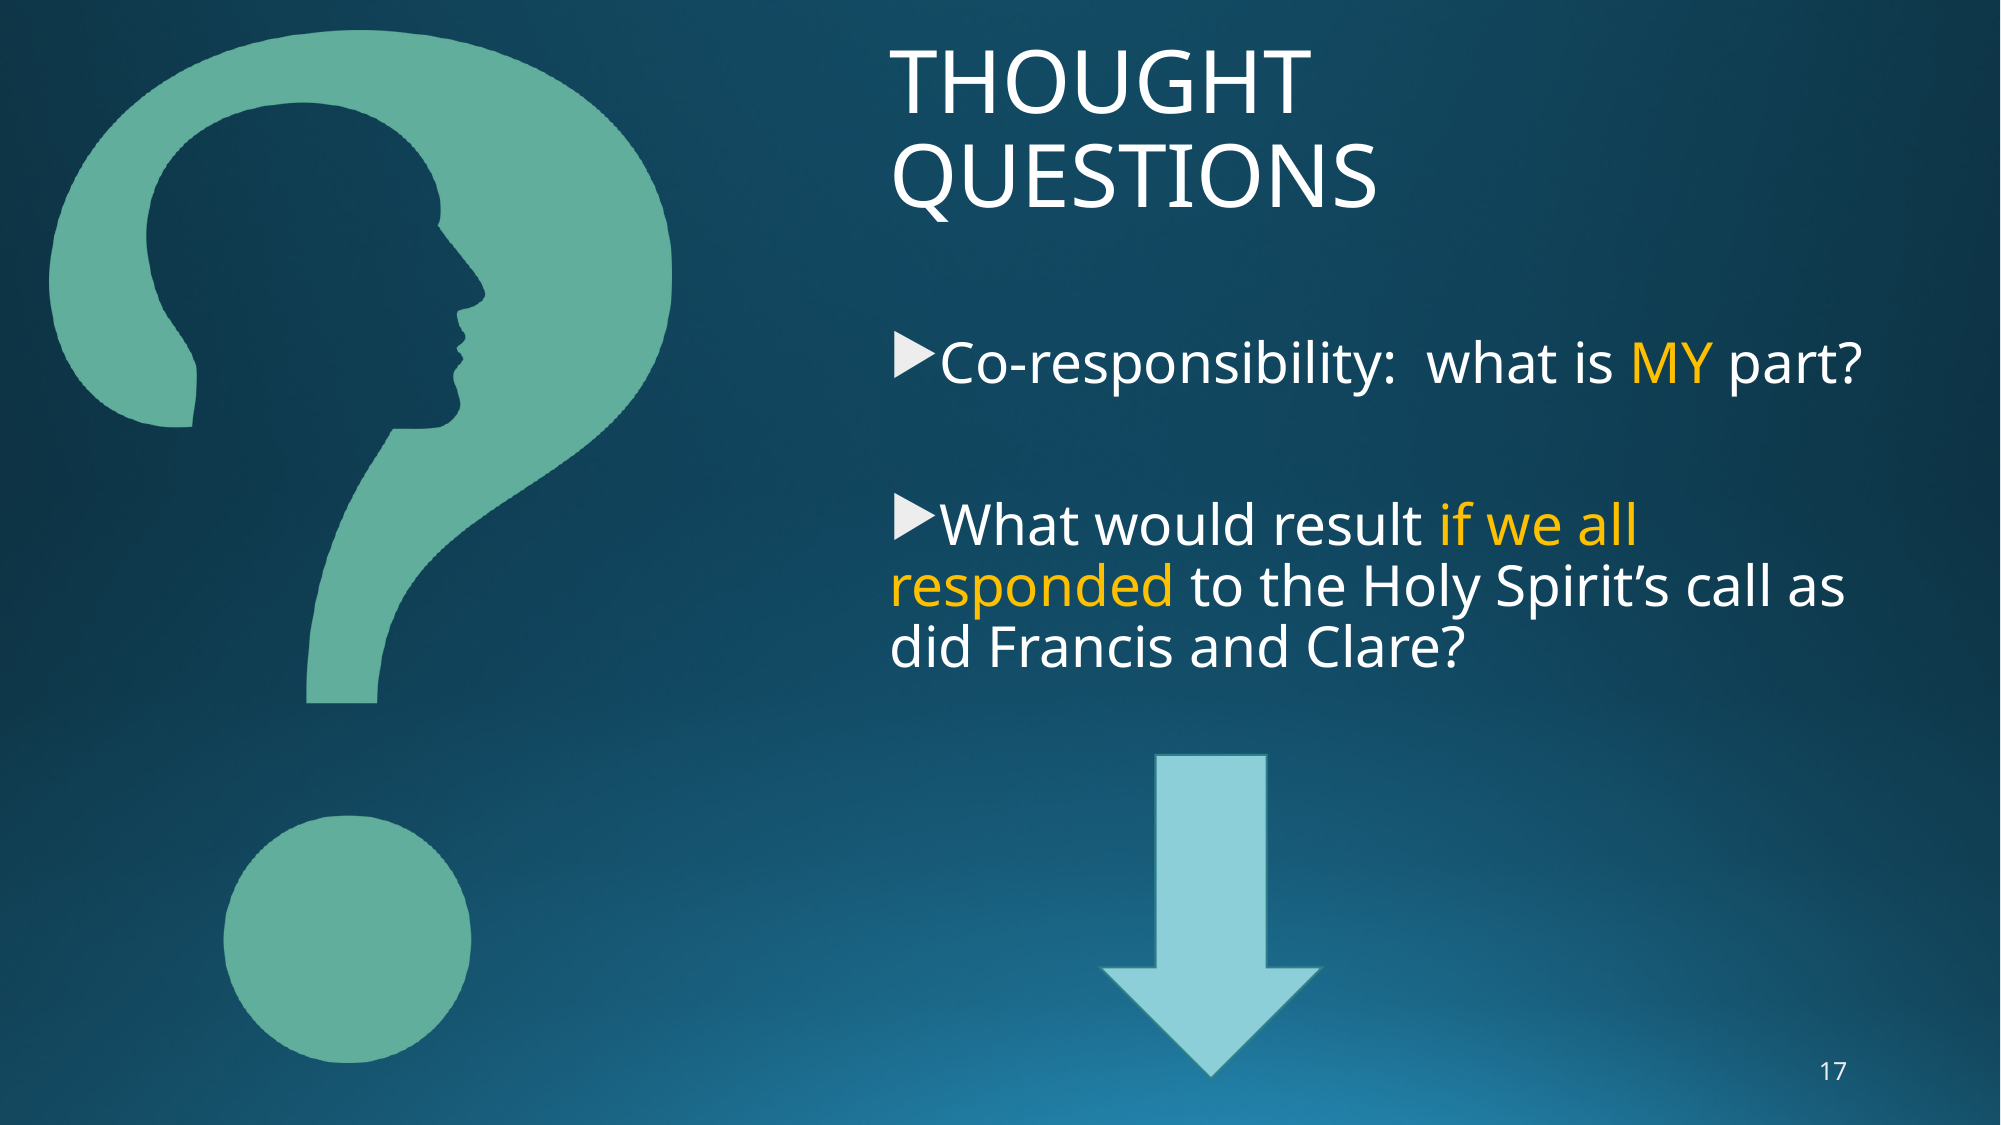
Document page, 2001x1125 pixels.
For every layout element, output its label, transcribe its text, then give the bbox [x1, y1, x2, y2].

text_box [1097, 753, 1325, 1080]
title THOUGHT QUESTIONS [874, 30, 1636, 260]
picture [0, 0, 2001, 1125]
list Co-responsibility: what is MY part? What would result if we all responded to the Holy Spirit’s call as did Francis and Clare? [874, 302, 1879, 713]
slide_number 17 [1412, 1042, 1863, 1103]
